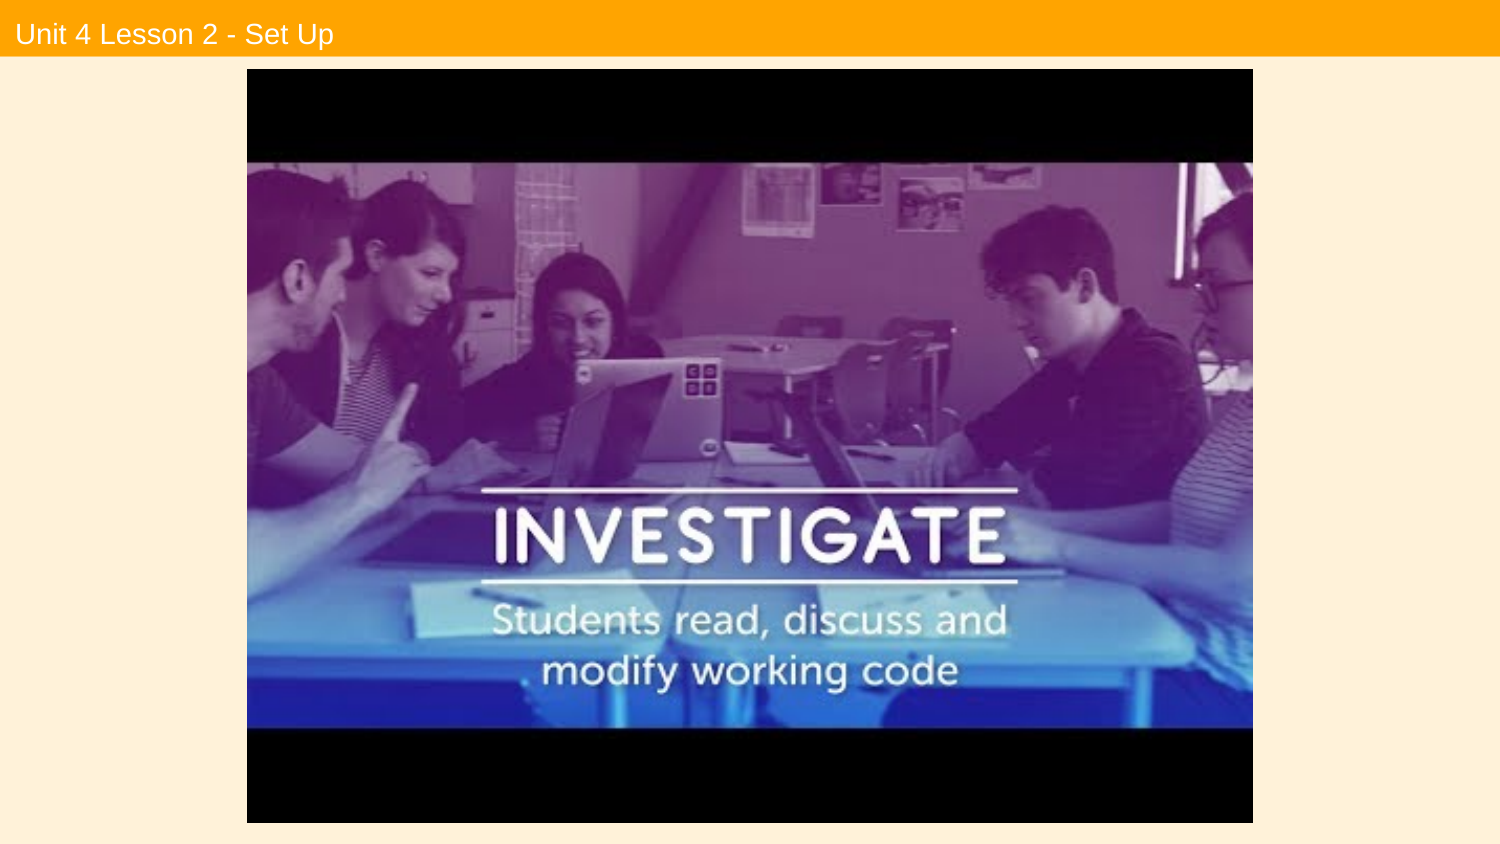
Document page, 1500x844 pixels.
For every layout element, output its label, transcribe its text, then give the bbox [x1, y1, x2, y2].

picture [0, 0, 1500, 844]
text_box Unit 4 Lesson 2 - Set Up [0, 0, 750, 58]
